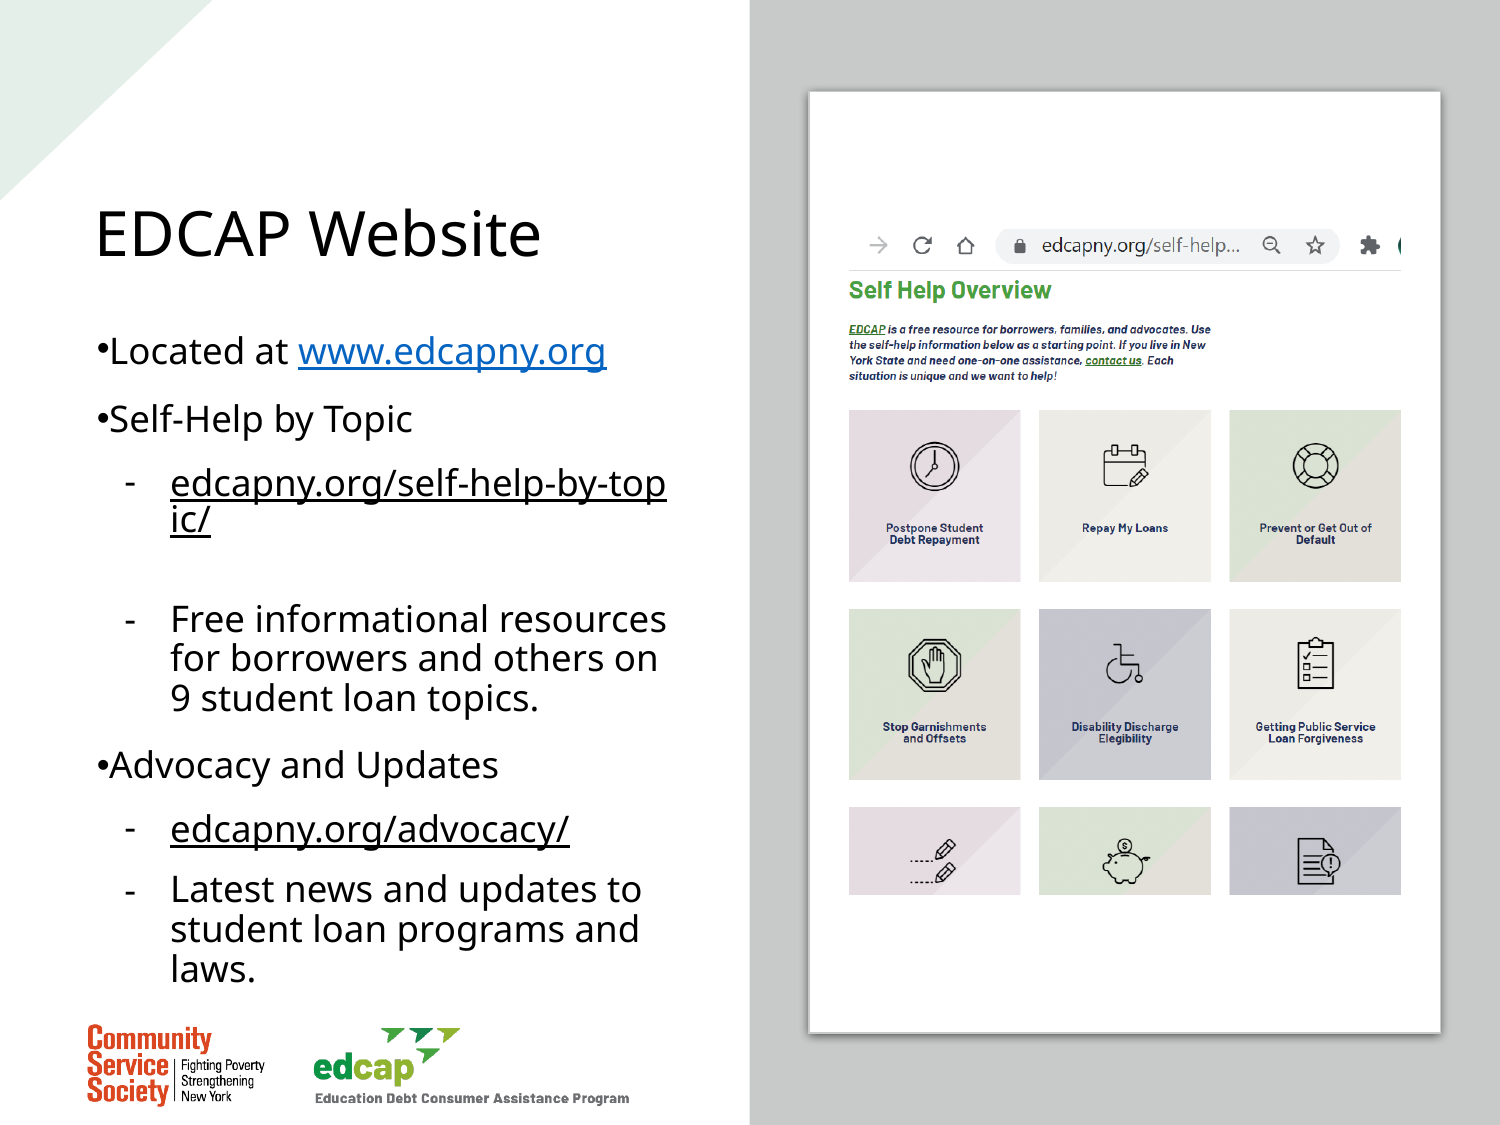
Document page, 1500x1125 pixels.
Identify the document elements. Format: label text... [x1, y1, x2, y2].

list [849, 229, 1401, 895]
text_box [749, 0, 1500, 1125]
picture [312, 1026, 688, 1109]
title EDCAP Website [79, 103, 689, 370]
text_box [808, 90, 1441, 1034]
list Located at www.edcapny.org Self-Help by Topic edcapny.org/self-help-by-topic/ Free informational resources for borrowers and others on 9 student loan topics. Advocacy and Updates edcapny.org/advocacy/ Latest news and updates to student loan programs and laws. [81, 320, 691, 973]
picture [87, 1024, 265, 1107]
